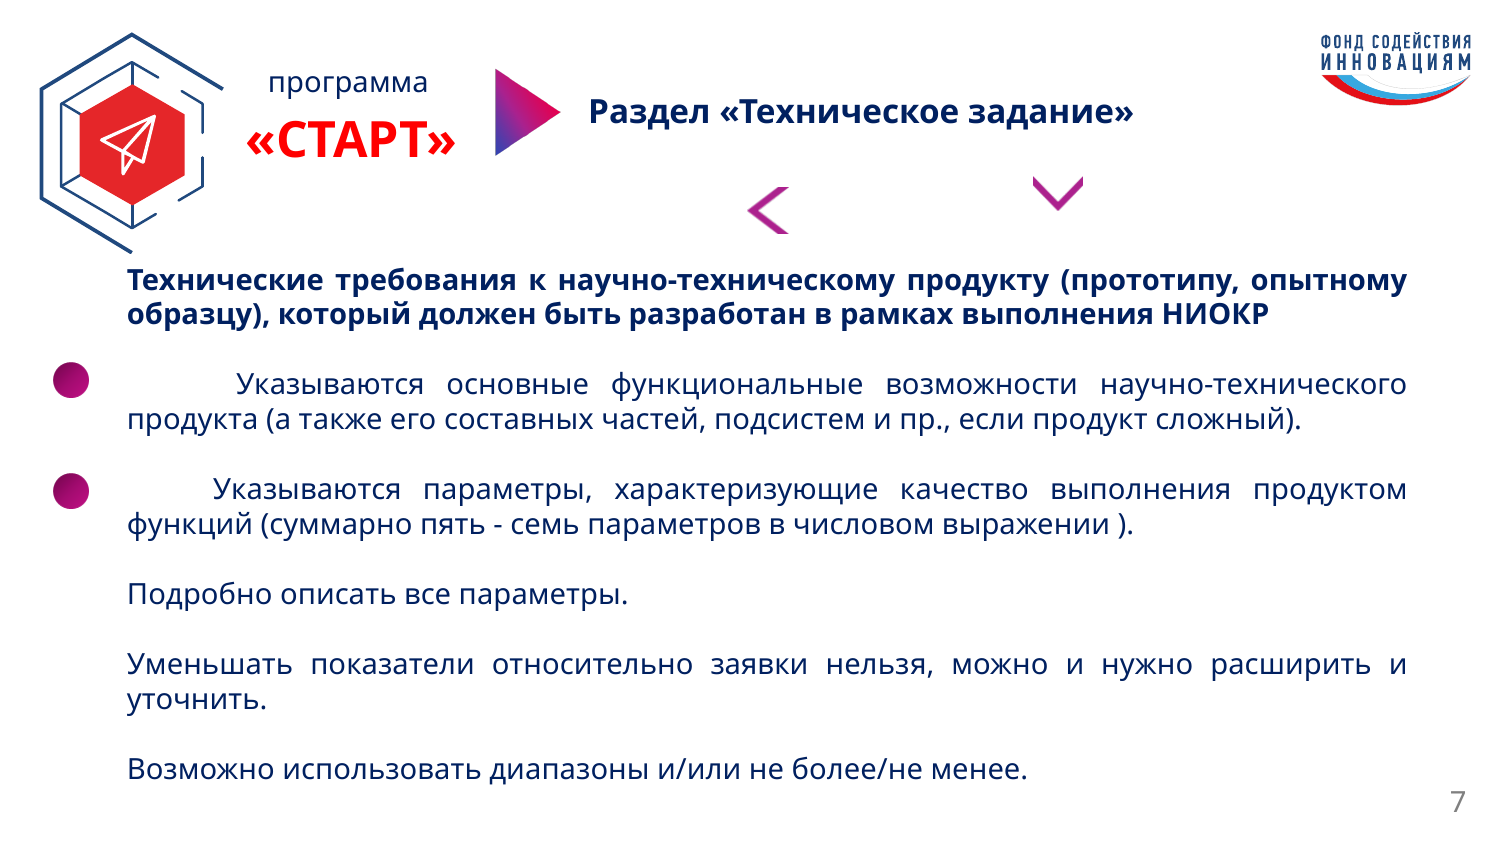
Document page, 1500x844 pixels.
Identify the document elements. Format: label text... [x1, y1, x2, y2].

text_box «СТАРТ» [230, 100, 473, 176]
picture [1321, 31, 1471, 106]
picture [489, 62, 567, 161]
picture [52, 362, 90, 398]
text_box программа [253, 55, 444, 100]
text_box 7 [1435, 776, 1482, 826]
text_box Раздел «Техническое задание» [573, 83, 1160, 138]
picture [52, 473, 90, 509]
text_box Технические требования к научно-техническому продукту (прототипу, опытному образцу), который должен быть разработан в рамках выполнения НИОКР Указываются основные функциональные возможности научно-технического продукта (а также его составных частей, подсистем и пр., если продукт сложный). Указываются параметры, характеризующие качество выполнения продуктом функций (суммарно пять - семь параметров в числовом выражении ). Подробно описать все параметры. Уменьшать показатели относительно заявки нельзя, можно и нужно расширить и уточнить. Возможно использовать диапазоны и/или не более/не менее. [112, 253, 1424, 793]
picture [39, 31, 225, 254]
picture [1033, 175, 1083, 212]
picture [746, 187, 789, 235]
